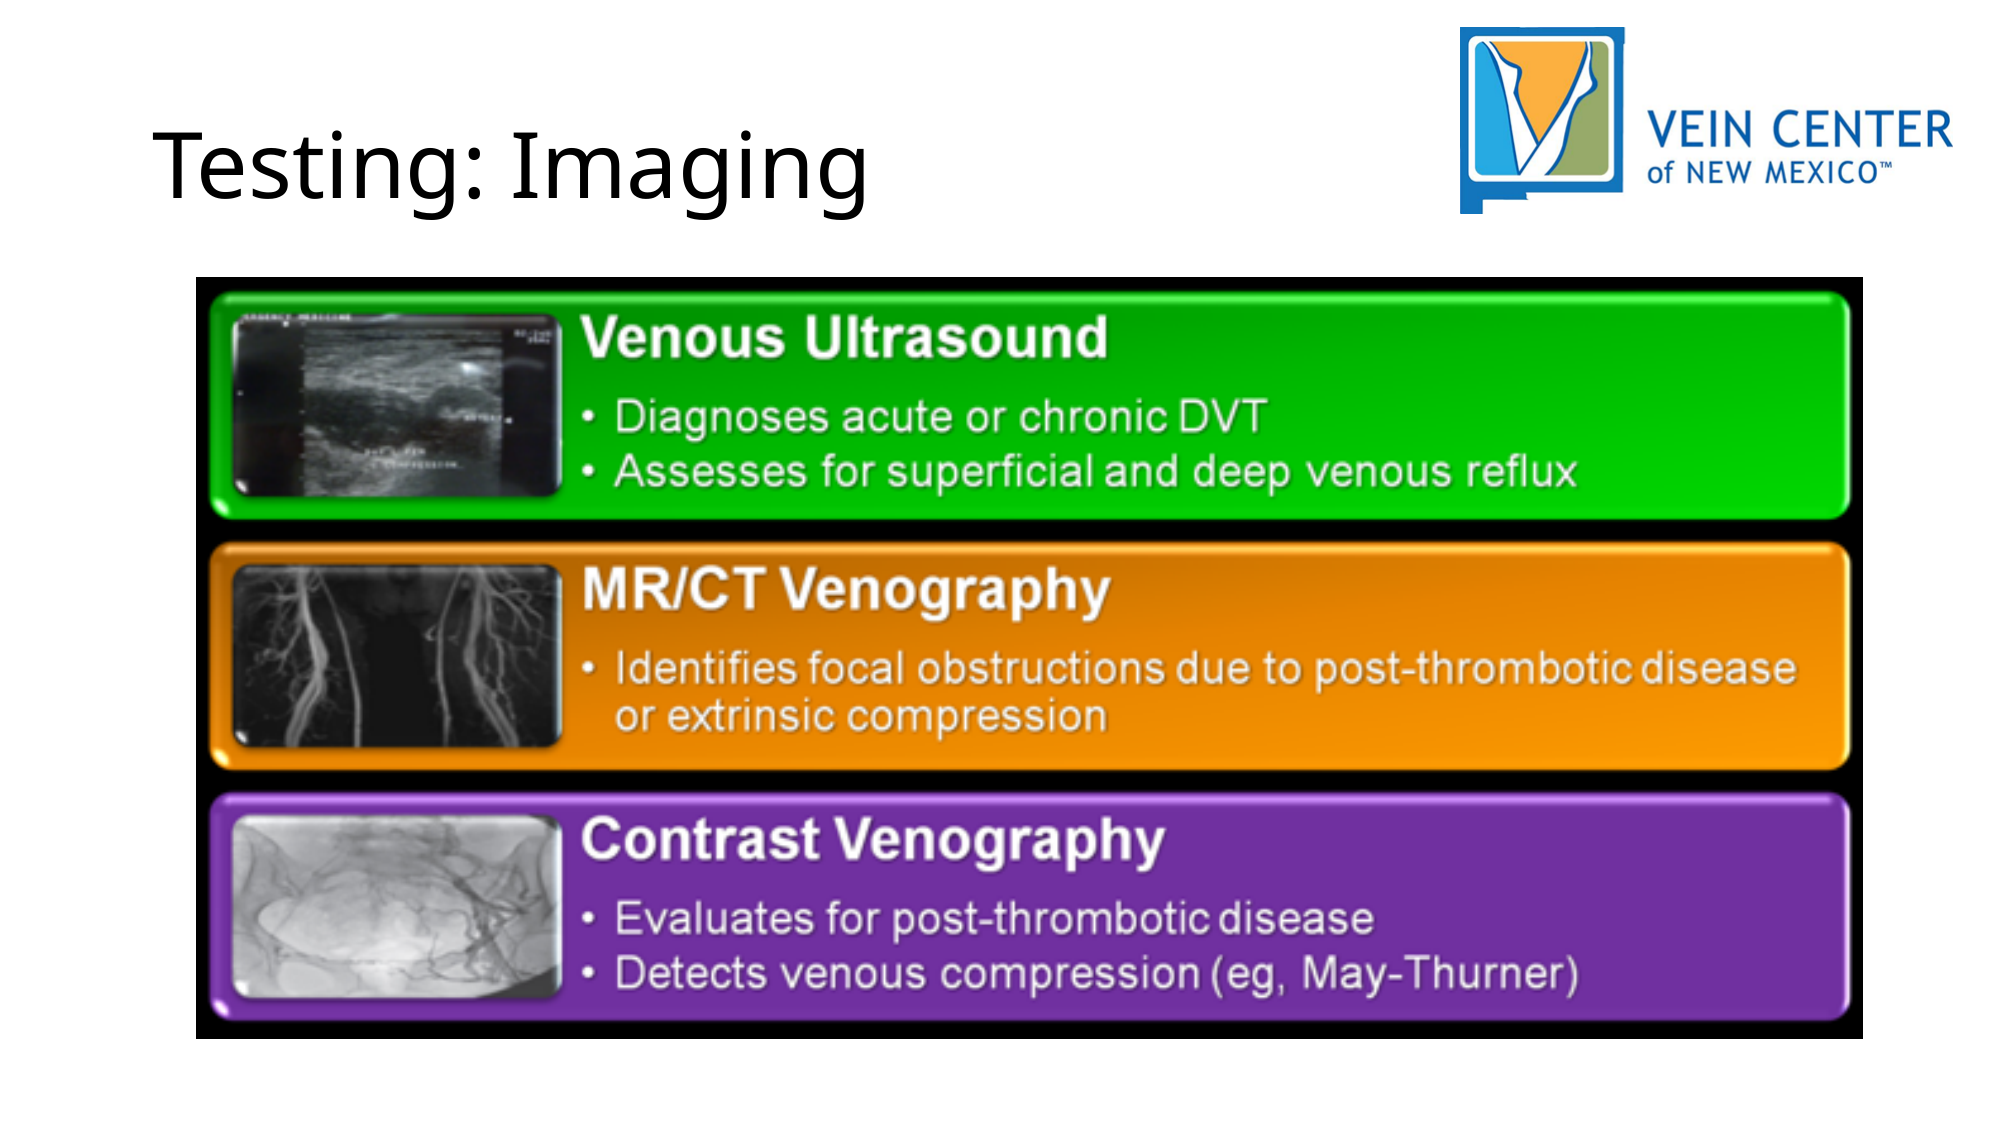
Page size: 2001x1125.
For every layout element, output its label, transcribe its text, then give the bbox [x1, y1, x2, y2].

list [196, 277, 1863, 1039]
title Testing: Imaging [137, 59, 1863, 278]
picture [1460, 27, 1953, 214]
